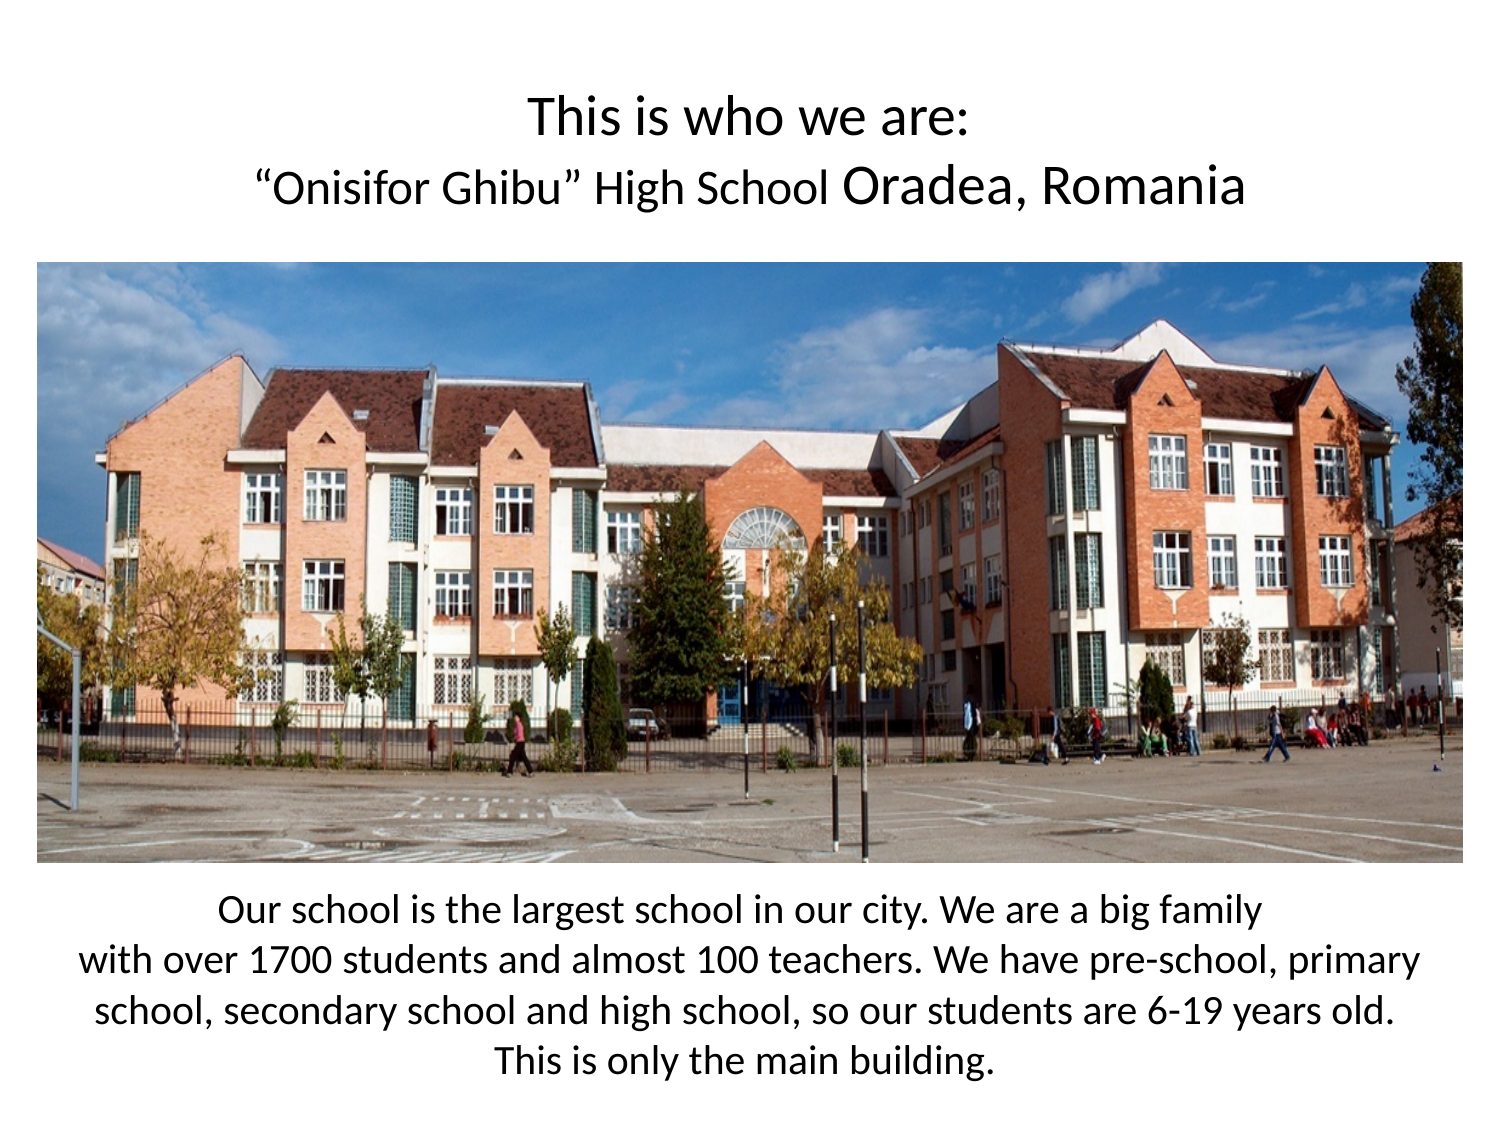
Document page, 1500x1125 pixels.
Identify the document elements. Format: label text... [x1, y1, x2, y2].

text_box Our school is the largest school in our city. We are a big family with over 1700 students and almost 100 teachers. We have pre-school, primary school, secondary school and high school, so our students are 6-19 years old. This is only the main building. [0, 874, 1500, 1090]
title This is who we are: “Onisifor Ghibu” High School Oradea, Romania [75, 0, 1425, 225]
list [37, 262, 1463, 863]
